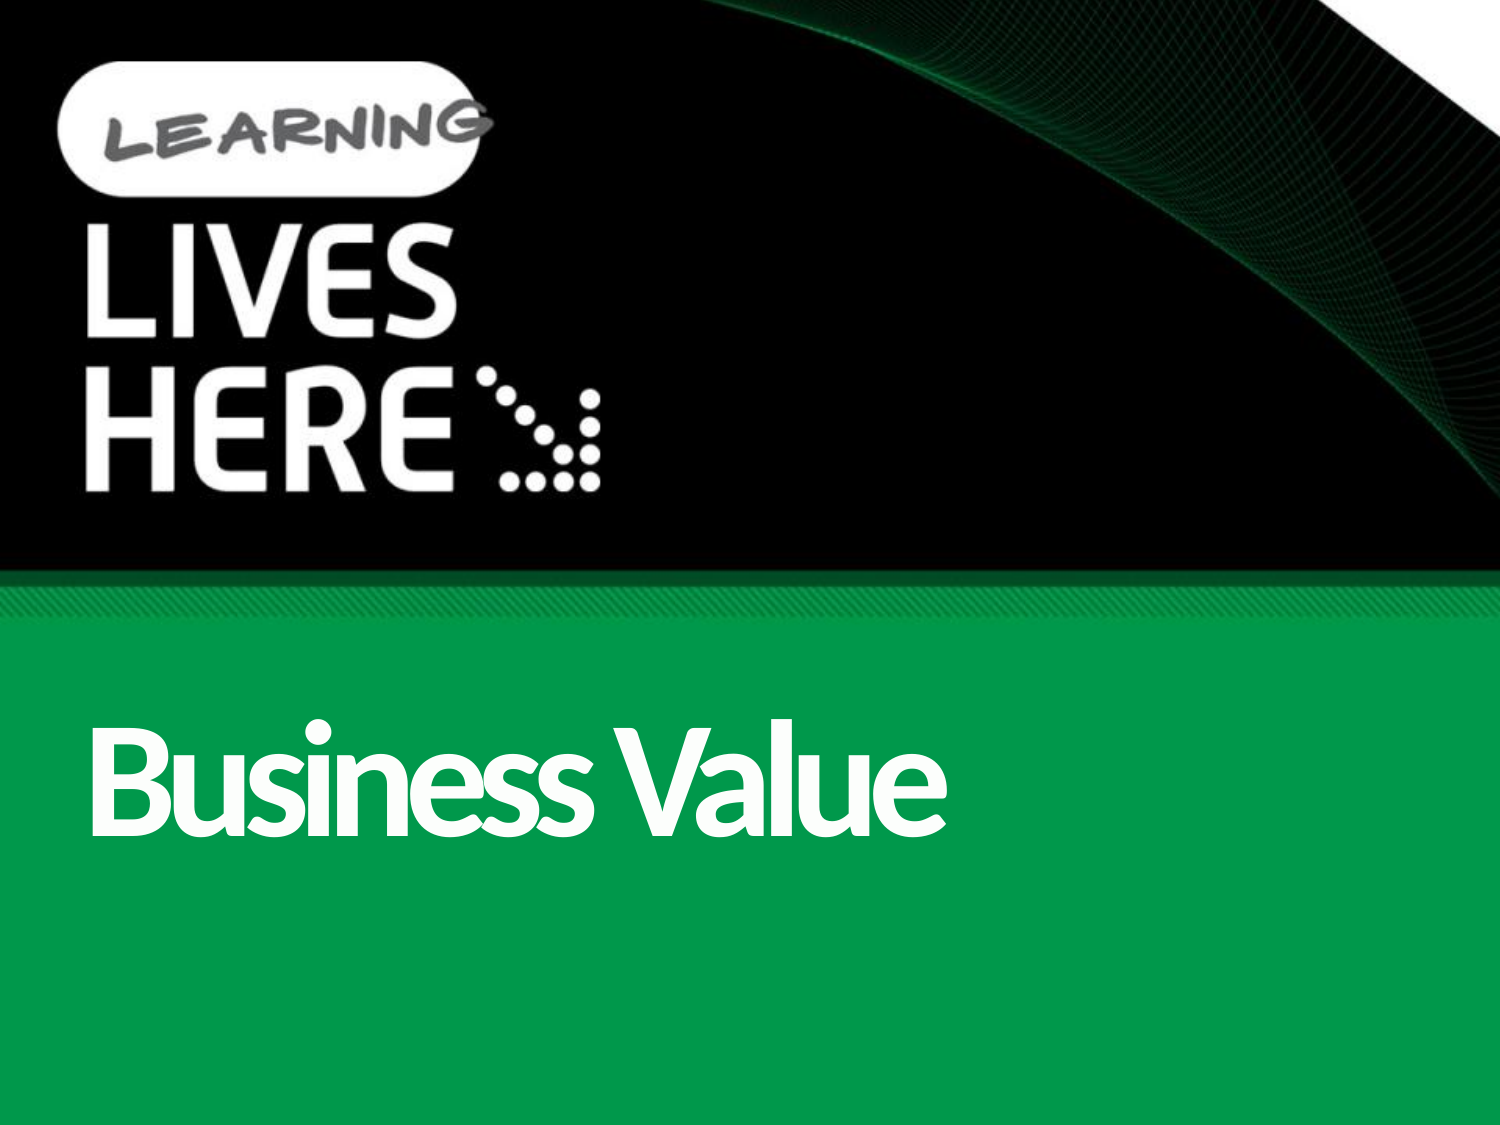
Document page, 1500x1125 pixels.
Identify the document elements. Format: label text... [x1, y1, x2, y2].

list Business Value [83, 692, 1344, 867]
picture [0, 0, 1500, 1125]
